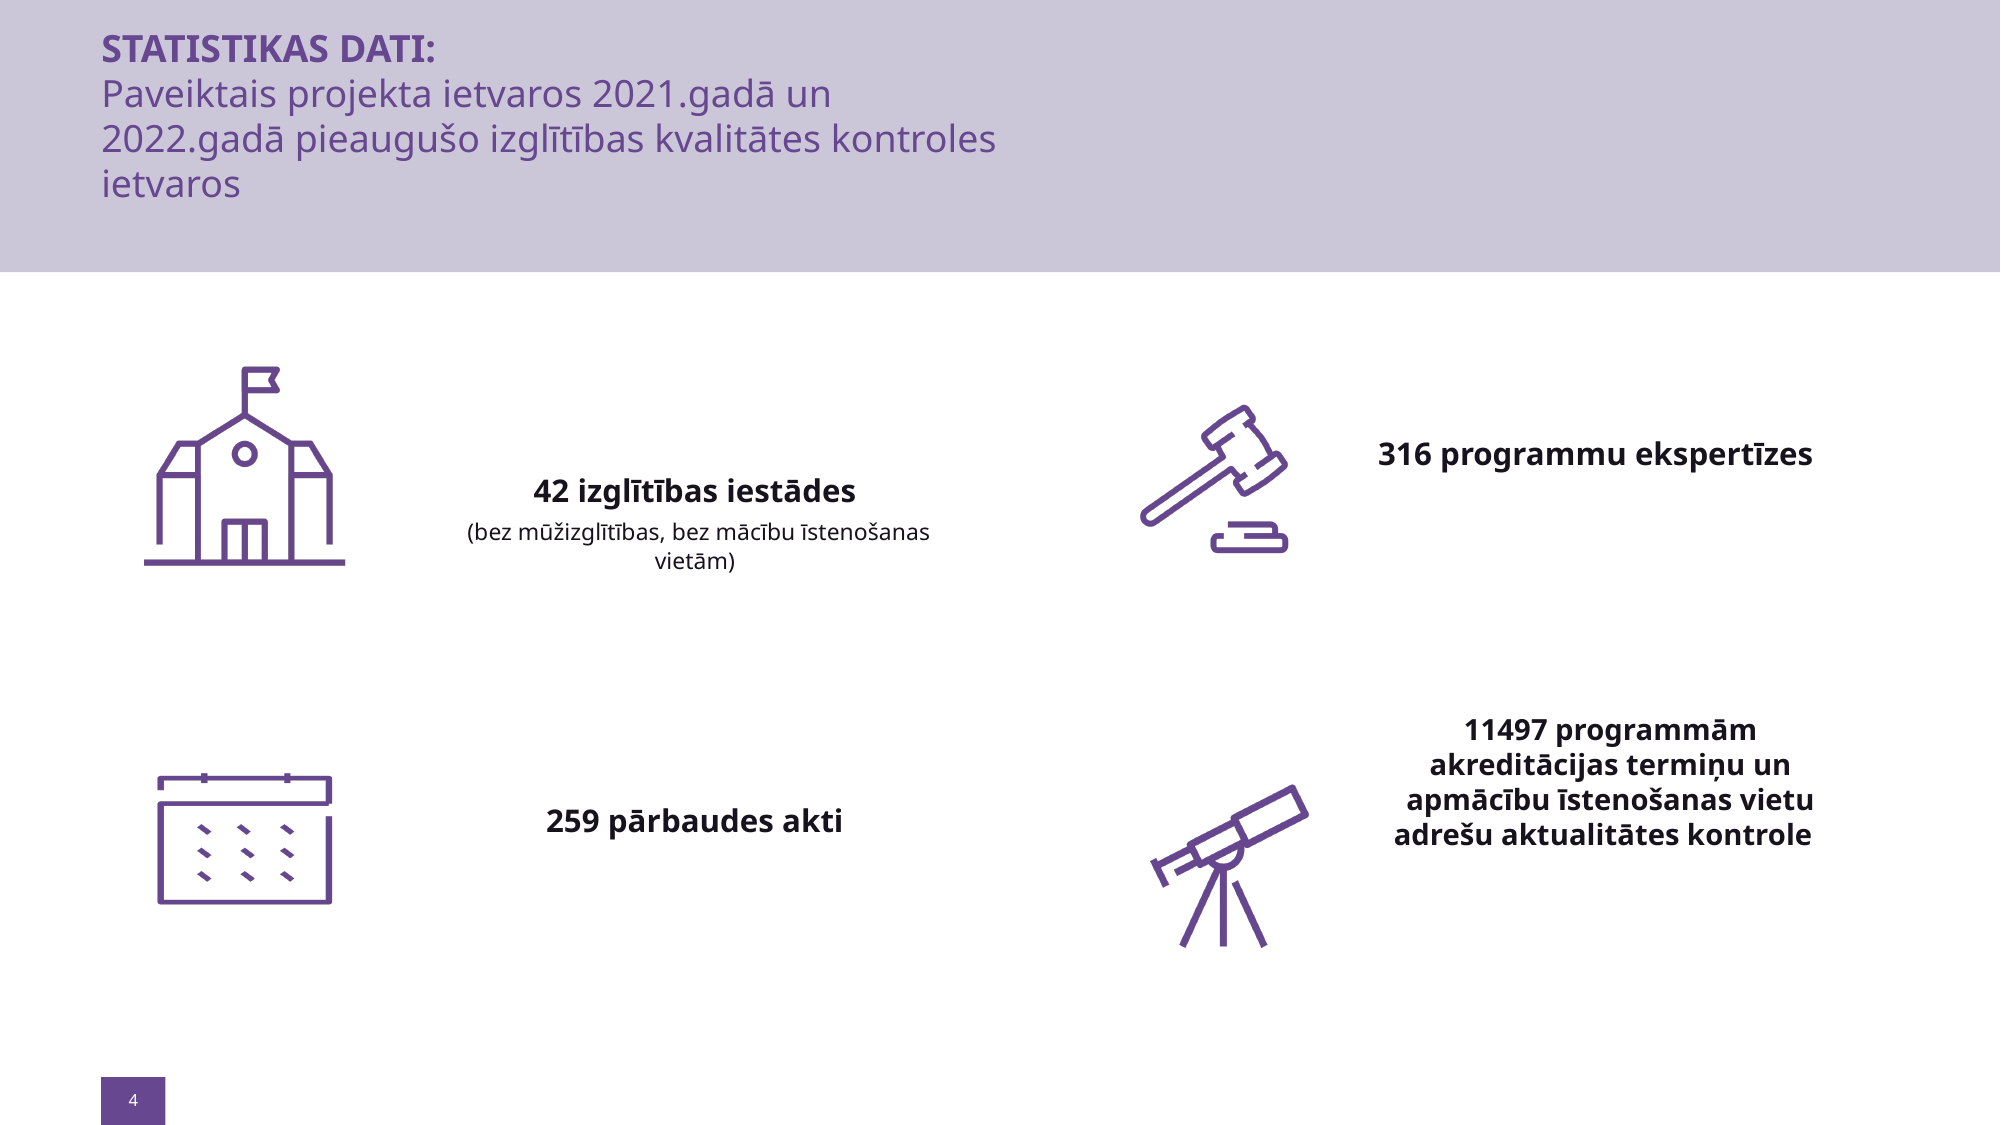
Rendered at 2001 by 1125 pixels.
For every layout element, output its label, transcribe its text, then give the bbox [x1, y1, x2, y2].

text_box 11497 programmām akreditācijas termiņu un apmācību īstenošanas vietu adrešu aktualitātes kontrole [1361, 703, 1861, 859]
picture [1126, 760, 1332, 974]
picture [1126, 389, 1304, 568]
title STATISTIKAS DATI: Paveiktais projekta ietvaros 2021.gadā un 2022.gadā pieaugušo izglītības kvalitātes kontroles ietvaros [101, 43, 1040, 232]
text_box 42 izglītības iestādes (bez mūžizglītības, bez mācību īstenošanas vietām) [436, 464, 954, 582]
slide_number 4 [101, 1077, 166, 1125]
text_box 316 programmu ekspertīzes [1331, 426, 1861, 479]
picture [117, 743, 372, 932]
picture [133, 353, 356, 579]
text_box 259 pārbaudes akti [436, 793, 954, 847]
